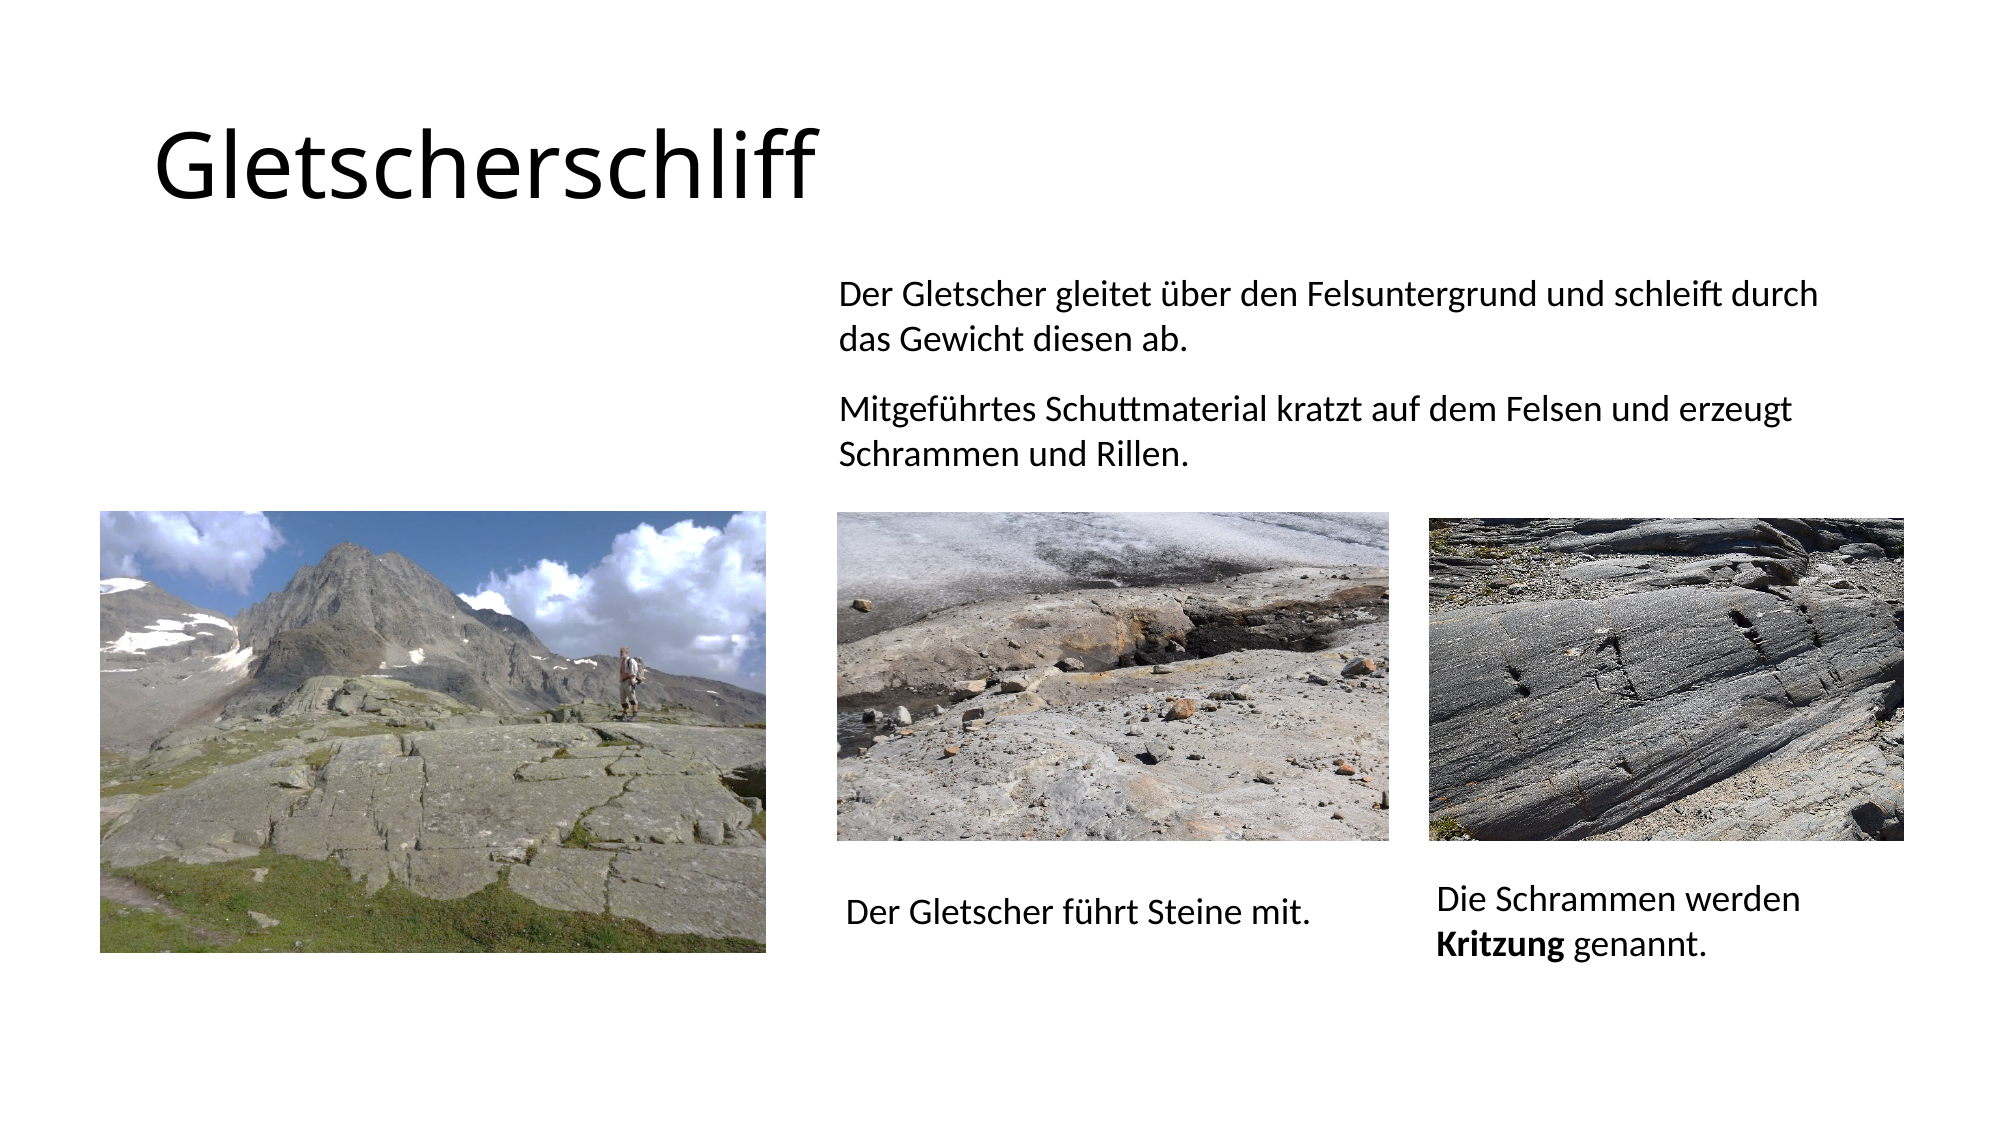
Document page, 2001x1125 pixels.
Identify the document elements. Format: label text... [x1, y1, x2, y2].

text_box Die Schrammen werden Kritzung genannt. [1421, 866, 1830, 972]
picture [1429, 518, 1904, 841]
text_box Der Gletscher führt Steine mit. [831, 880, 1395, 940]
text_box Der Gletscher gleitet über den Felsuntergrund und schleift durch das Gewicht diesen ab. Mitgeführtes Schuttmaterial kratzt auf dem Felsen und erzeugt Schrammen und Rillen. [823, 261, 1859, 551]
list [100, 511, 766, 953]
picture [837, 512, 1389, 842]
title Gletscherschliff [137, 59, 1863, 278]
